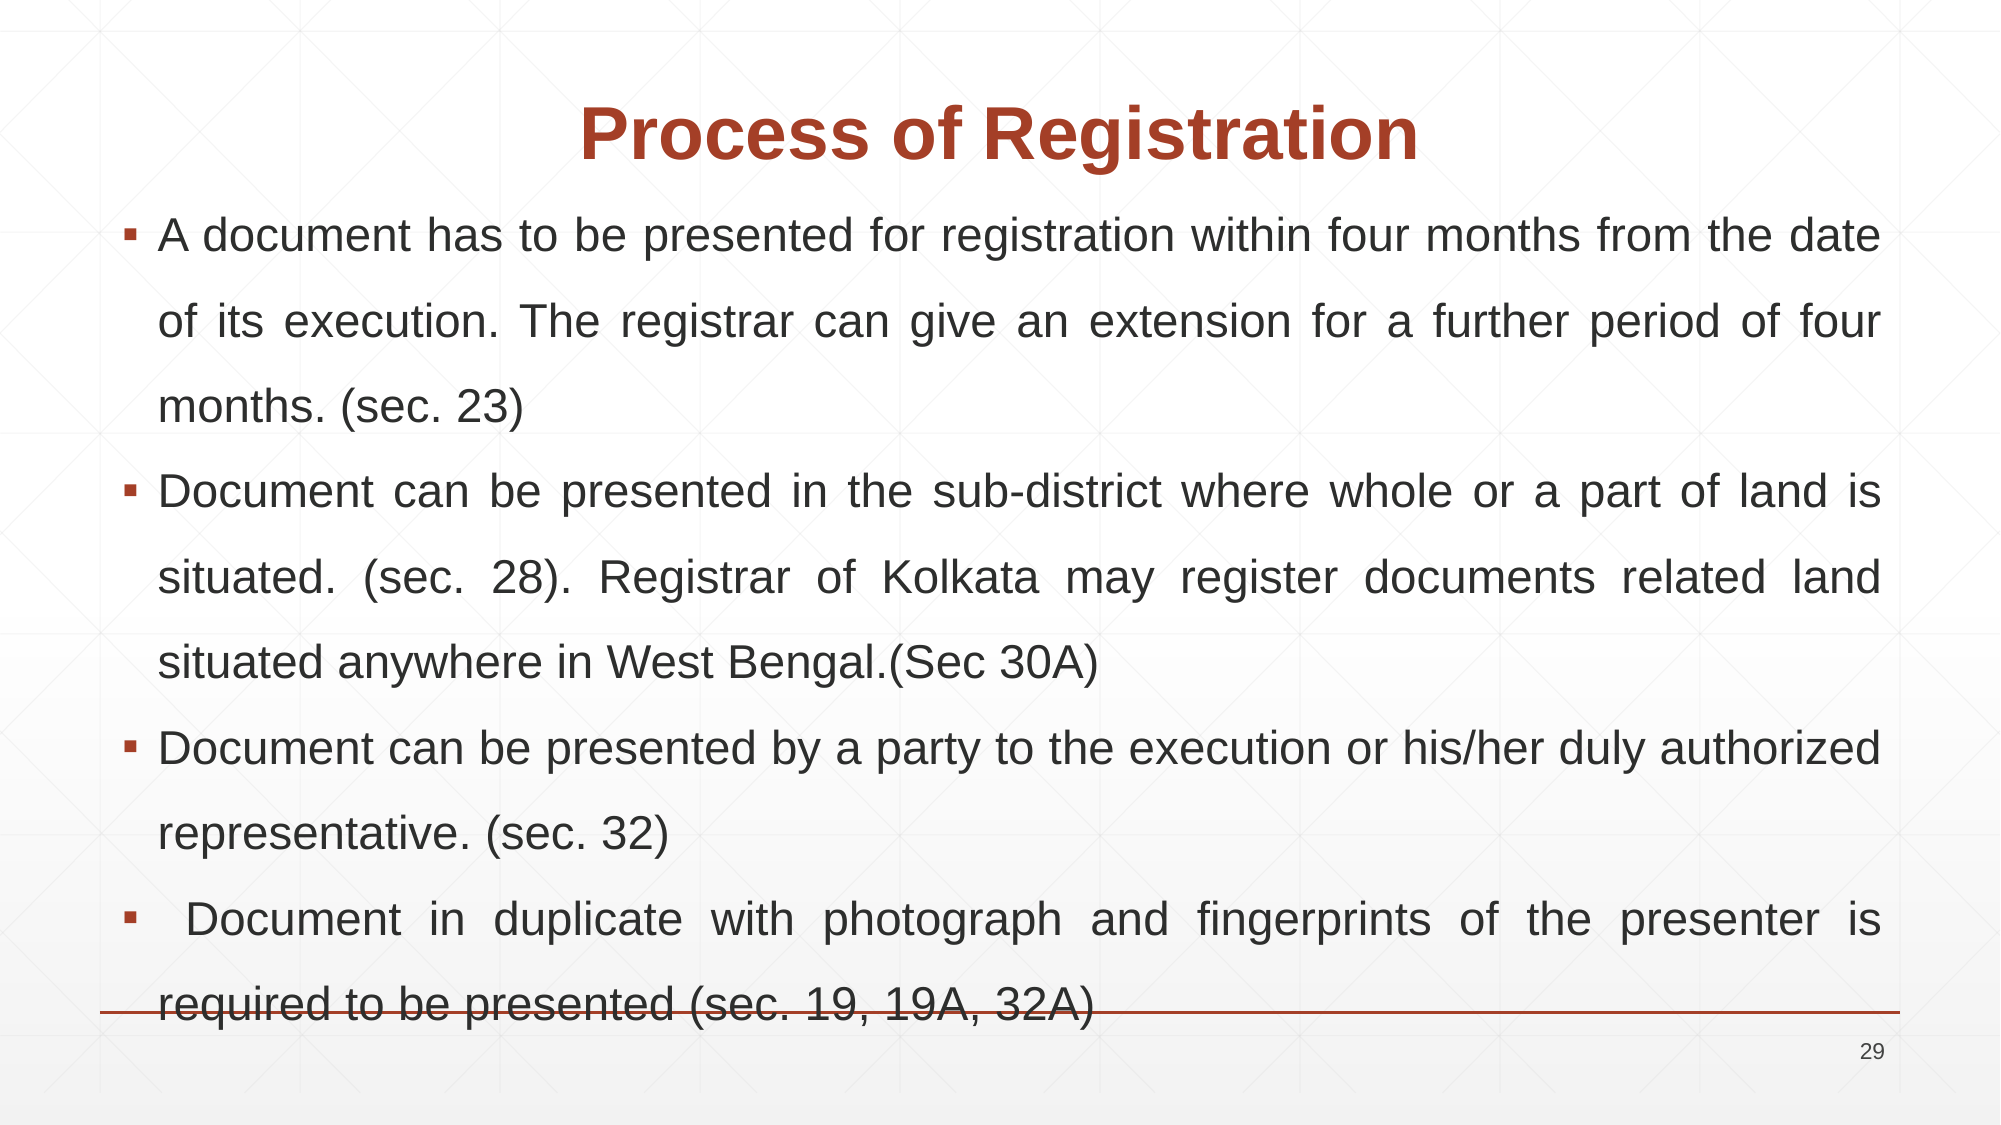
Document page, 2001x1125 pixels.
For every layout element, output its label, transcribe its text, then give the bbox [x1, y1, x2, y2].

list A document has to be presented for registration within four months from the date of its execution. The registrar can give an extension for a further period of four months. (sec. 23) Document can be presented in the sub-district where whole or a part of land is situated. (sec. 28). Registrar of Kolkata may register documents related land situated anywhere in West Bengal.(Sec 30A) Document can be presented by a party to the execution or his/her duly authorized representative. (sec. 32) Document in duplicate with photograph and fingerprints of the presenter is required to be presented (sec. 19, 19A, 32A) [107, 168, 1901, 1044]
slide_number 29 [1749, 1031, 1901, 1069]
title Process of Registration [212, 81, 1788, 168]
